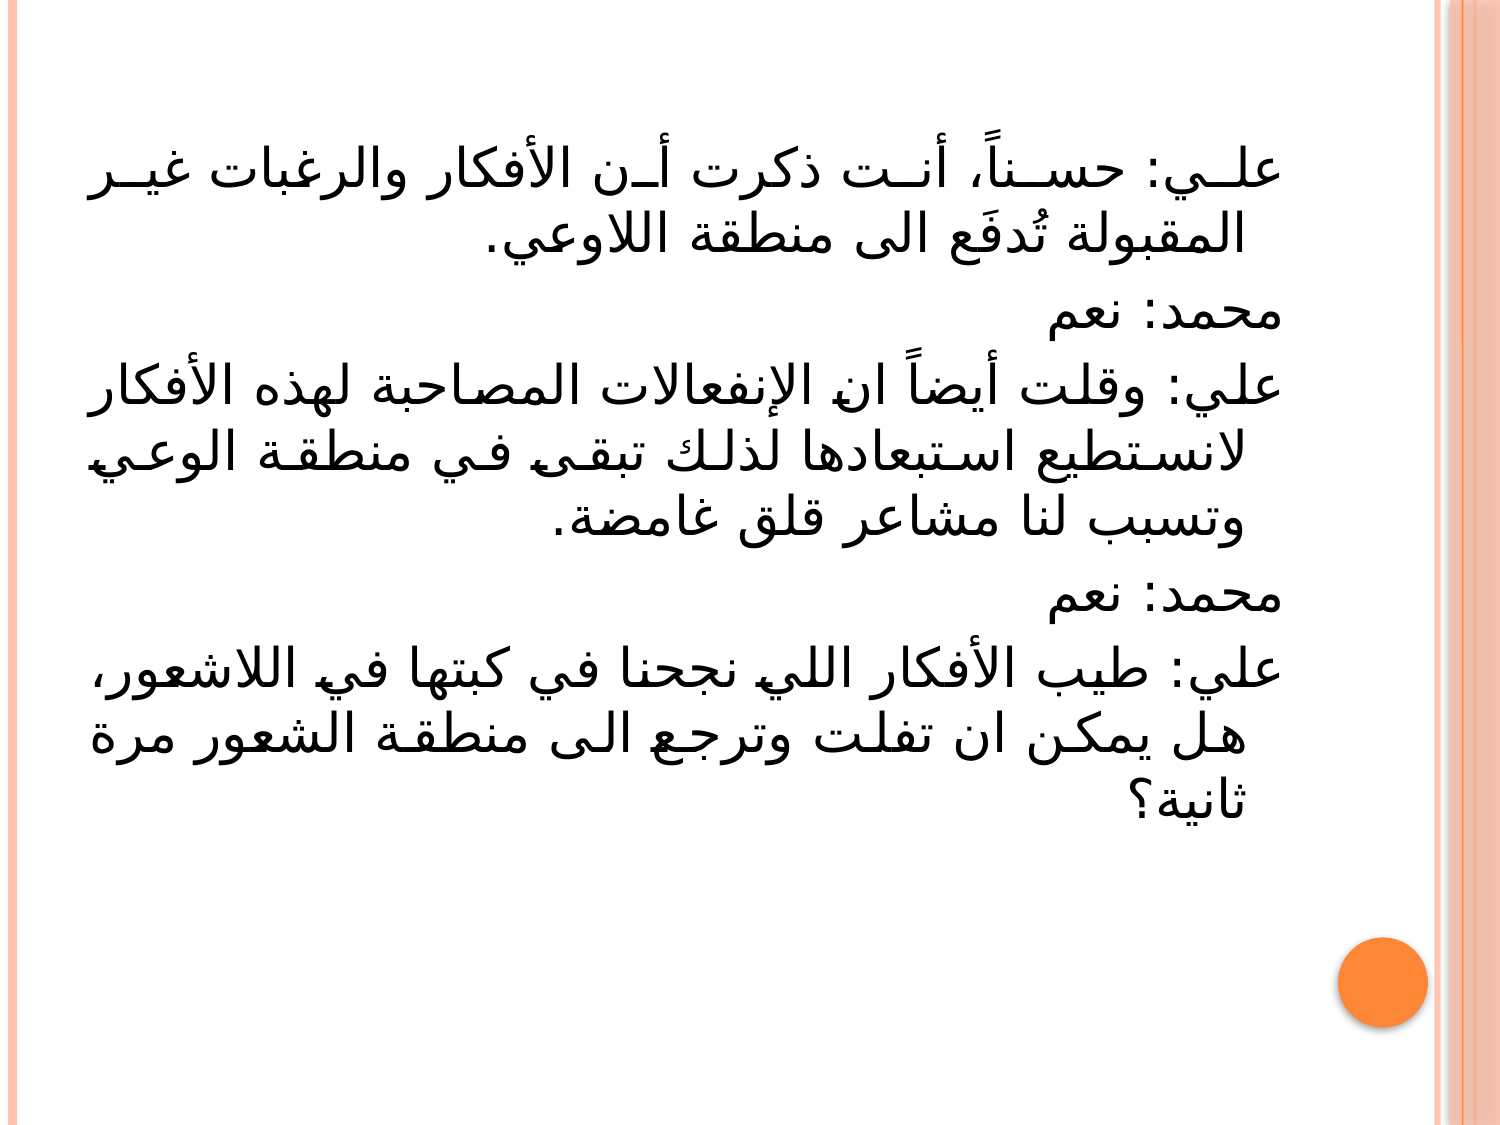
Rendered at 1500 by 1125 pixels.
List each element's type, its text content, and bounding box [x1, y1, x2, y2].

list علي: حسناً، أنت ذكرت أن الأفكار والرغبات غير المقبولة تُدفَع الى منطقة اللاوعي. محمد: نعم علي: وقلت أيضاً ان الإنفعالات المصاحبة لهذه الأفكار لانستطيع استبعادها لذلك تبقى في منطقة الوعي وتسبب لنا مشاعر قلق غامضة. محمد: نعم علي: طيب الأفكار اللي نجحنا في كبتها في اللاشعور، هل يمكن ان تفلت وترجع الى منطقة الشعور مرة ثانية؟ [75, 125, 1300, 838]
